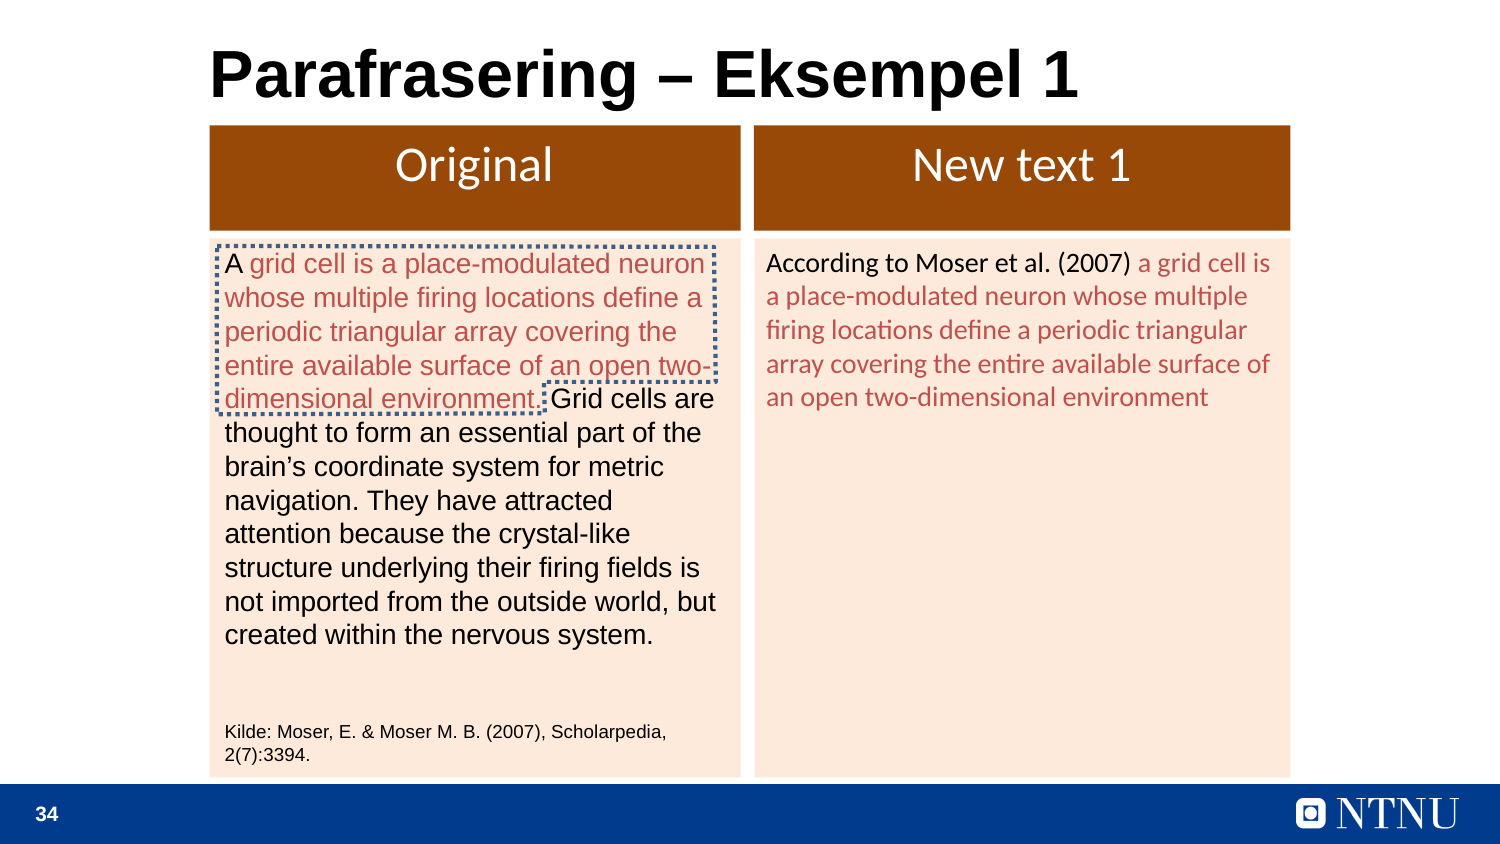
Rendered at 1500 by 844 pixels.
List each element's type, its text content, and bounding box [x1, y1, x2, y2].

list A grid cell is a place-modulated neuron whose multiple firing locations define a periodic triangular array covering the entire available surface of an open two-dimensional environment. Grid cells are thought to form an essential part of the brain’s coordinate system for metric navigation. They have attracted attention because the crystal-like structure underlying their firing fields is not imported from the outside world, but created within the nervous system. Kilde: Moser, E. & Moser M. B. (2007), Scholarpedia, 2(7):3394. [209, 238, 741, 778]
picture [0, 784, 1500, 844]
text_box New text 1 [753, 141, 1291, 231]
text_box According to Moser et al. (2007) a grid cell is a place-modulated neuron whose multiple firing locations define a periodic triangular array covering the entire available surface of an open two-dimensional environment [754, 238, 1291, 778]
text_box Original [209, 141, 741, 231]
text_box [214, 243, 718, 417]
title Parafrasering – Eksempel 1 [194, 0, 1500, 141]
